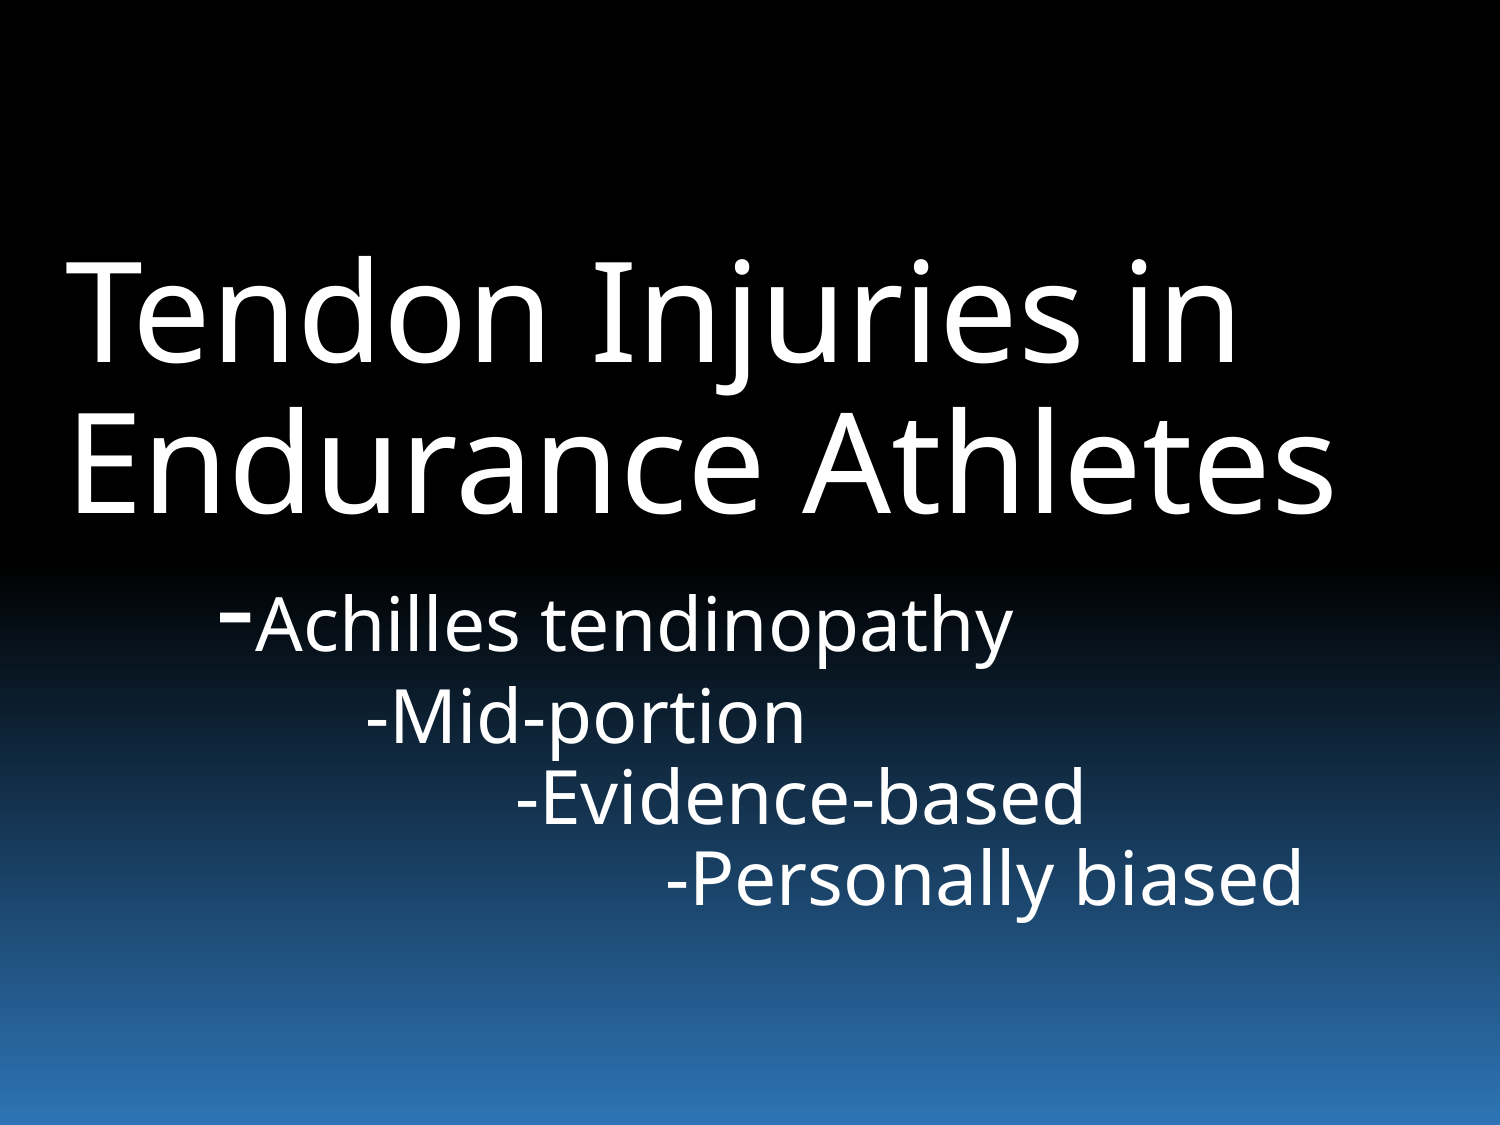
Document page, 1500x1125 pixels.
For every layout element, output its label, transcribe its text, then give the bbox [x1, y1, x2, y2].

title Tendon Injuries in Endurance Athletes -Achilles tendinopathy -Mid-portion -Evidence-based -Personally biased [50, 37, 1488, 1100]
